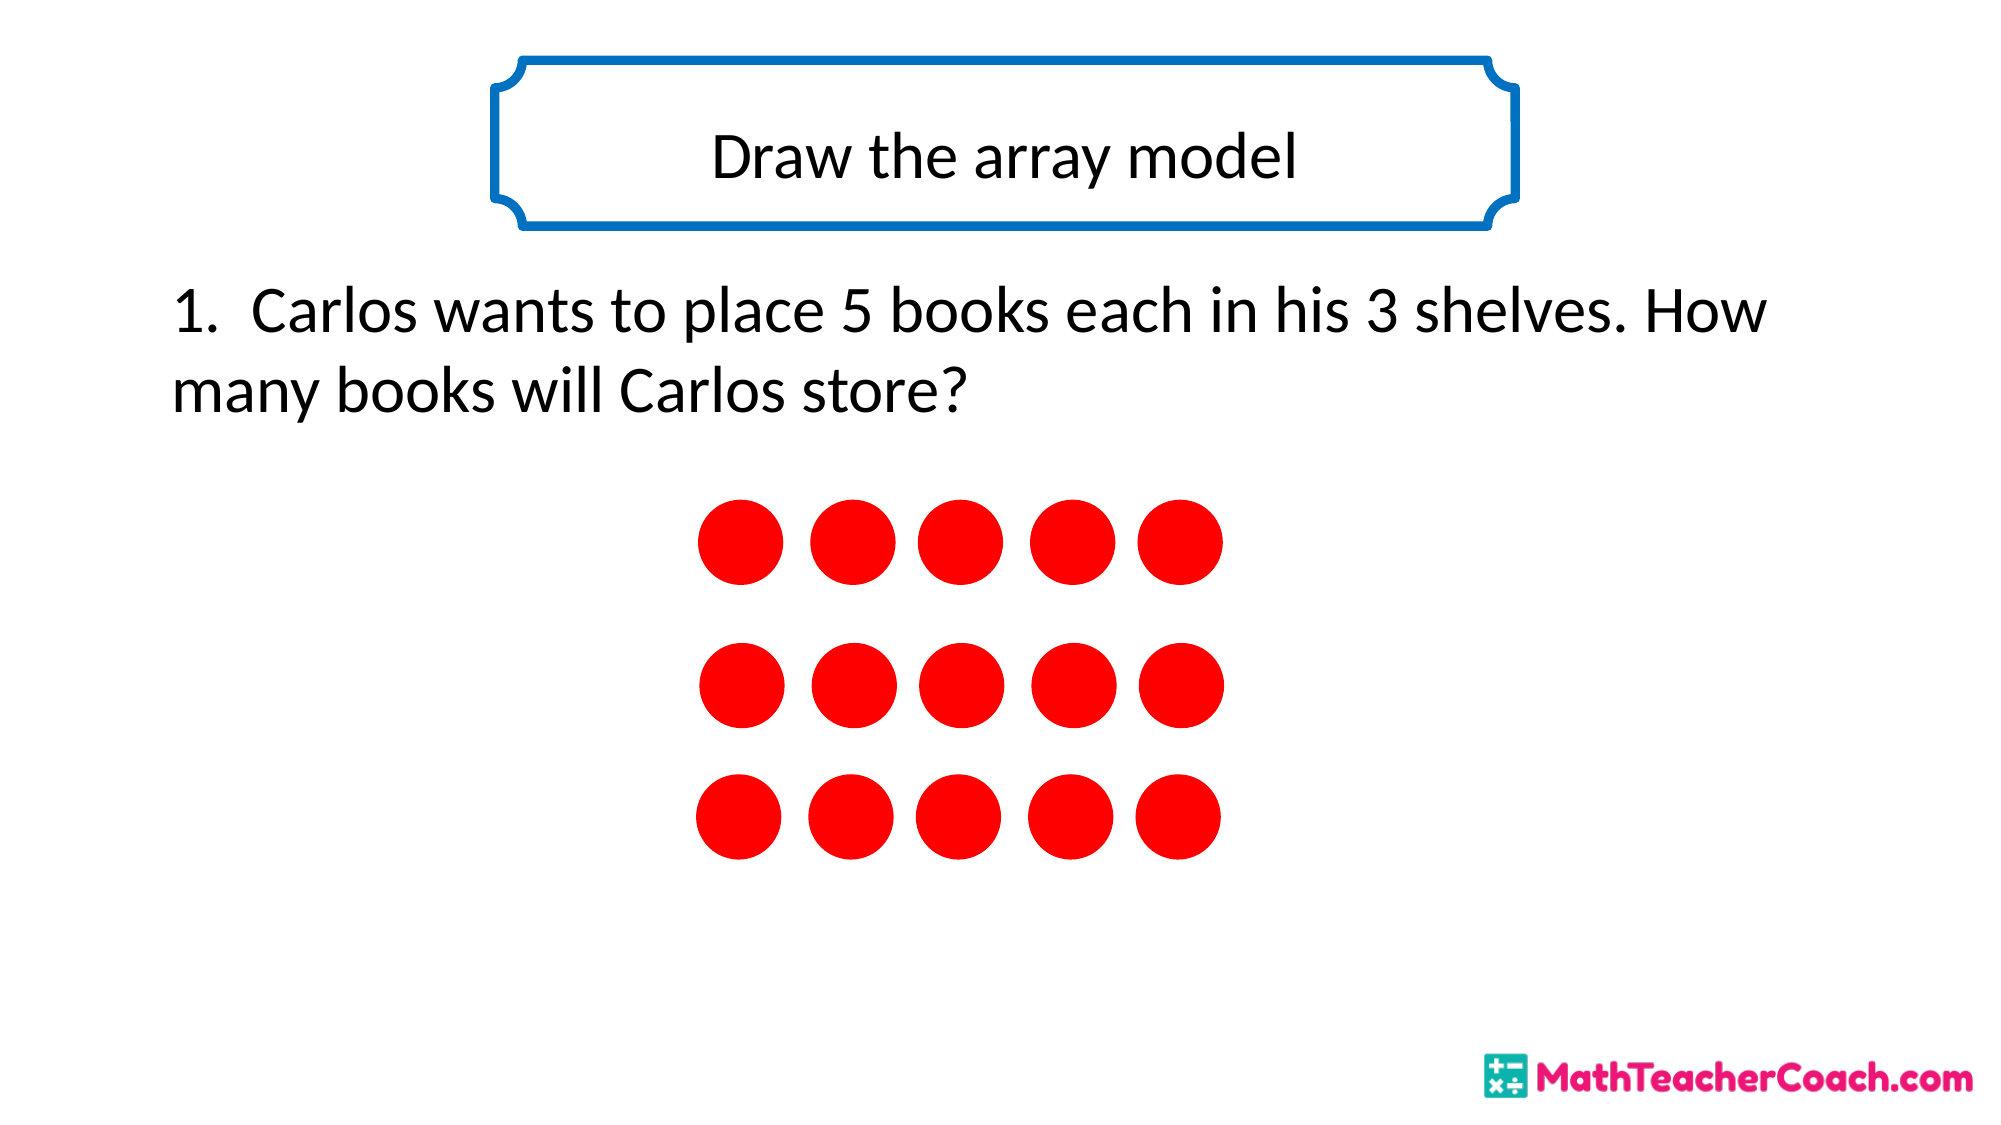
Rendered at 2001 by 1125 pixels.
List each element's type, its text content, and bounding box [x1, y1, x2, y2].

text_box 1. Carlos wants to place 5 books each in his 3 shelves. How many books will Carlos store? [156, 258, 1854, 433]
picture [1478, 1047, 1977, 1102]
text_box Draw the array model [627, 92, 1383, 200]
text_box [697, 501, 1223, 858]
text_box [494, 60, 1516, 227]
